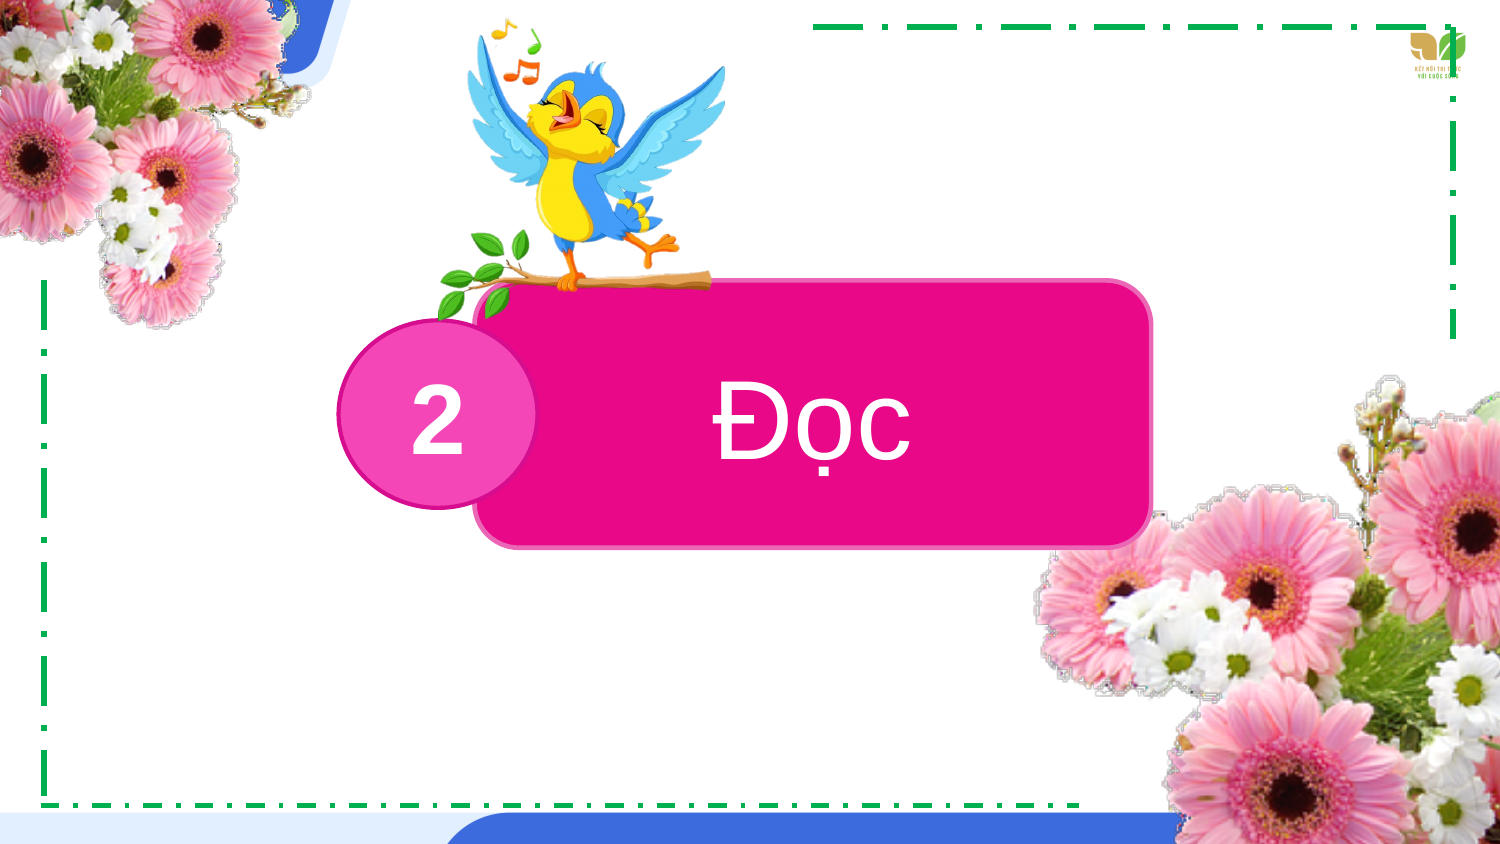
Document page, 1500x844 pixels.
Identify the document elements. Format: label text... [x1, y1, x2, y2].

picture [0, 0, 1500, 844]
text_box 2 [336, 318, 540, 510]
text_box Đọc [472, 278, 1154, 550]
